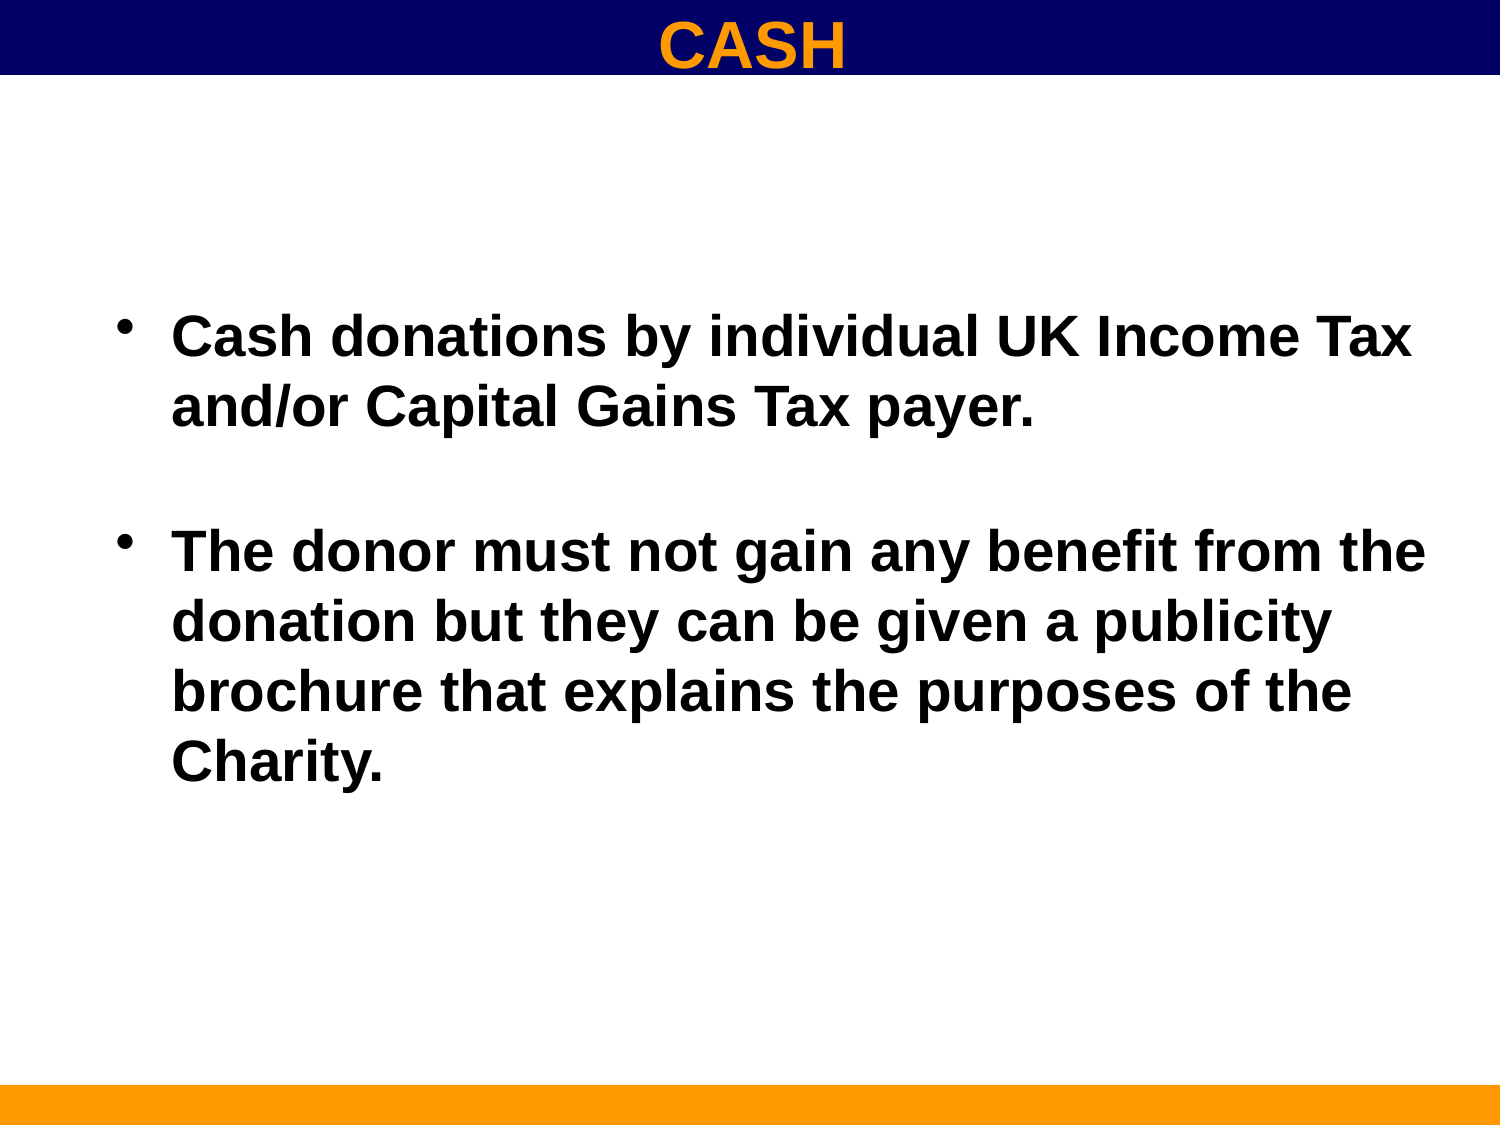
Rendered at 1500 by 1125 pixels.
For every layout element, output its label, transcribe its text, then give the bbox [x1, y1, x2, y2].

text_box CASH [5, 0, 1500, 89]
list Cash donations by individual UK Income Tax and/or Capital Gains Tax payer. The donor must not gain any benefit from the donation but they can be given a publicity brochure that explains the purposes of the Charity. [100, 290, 1451, 835]
